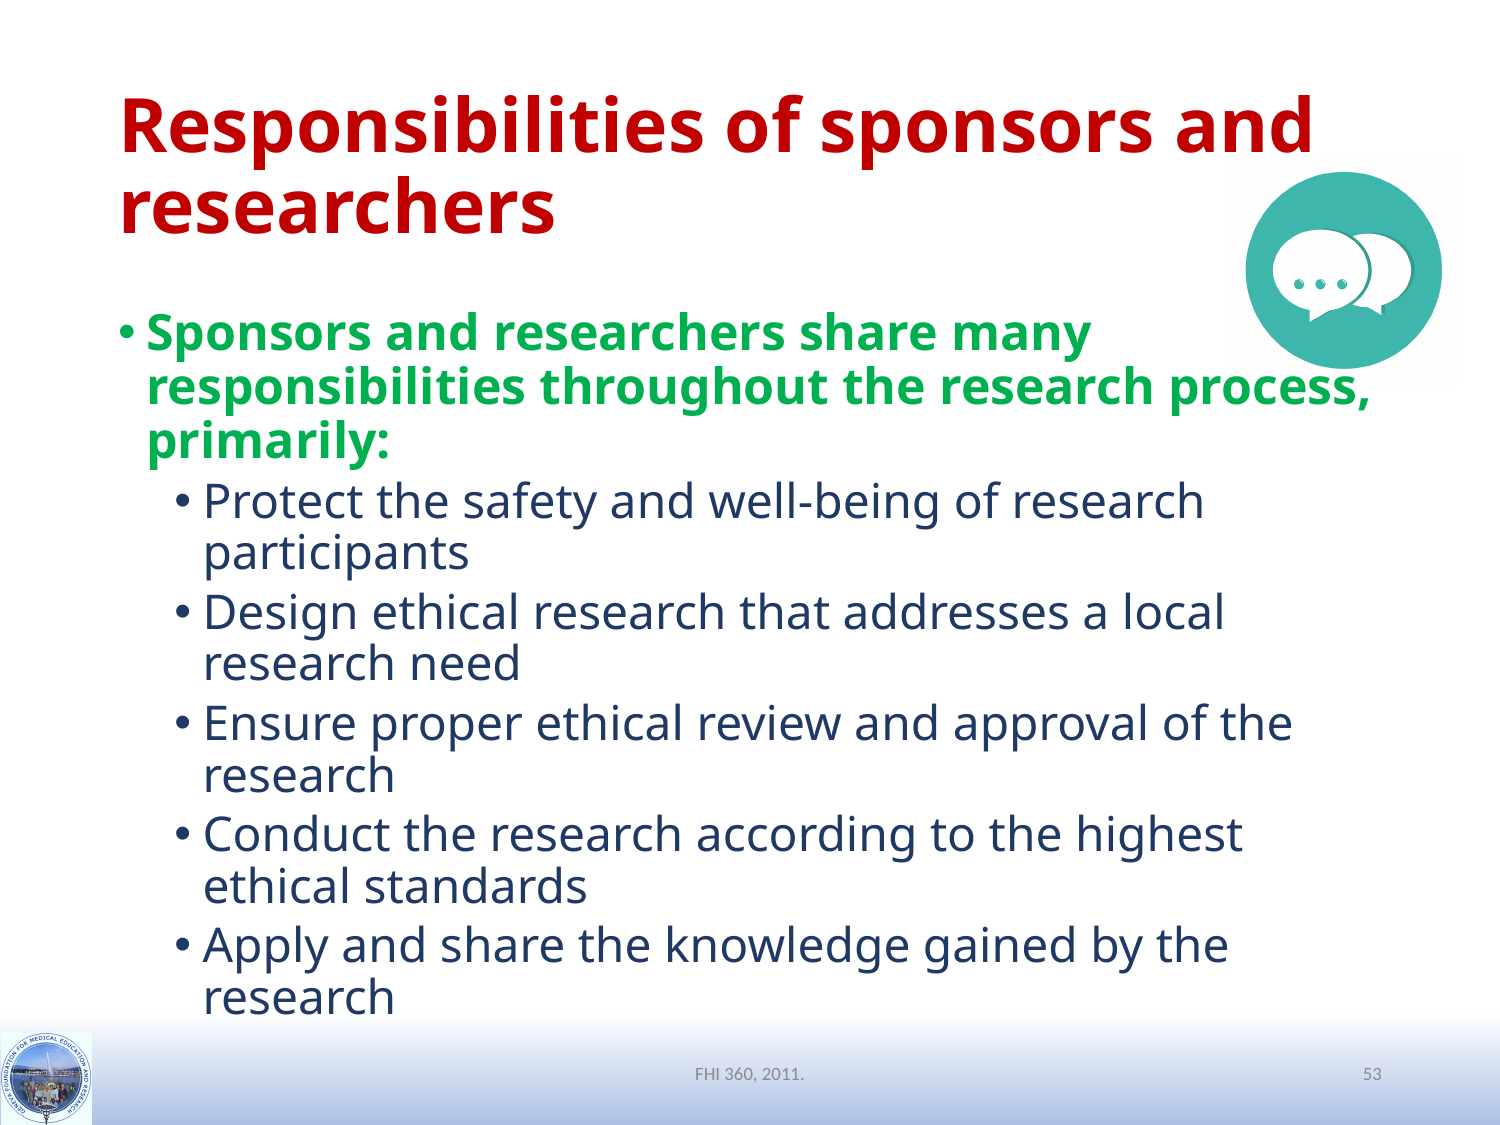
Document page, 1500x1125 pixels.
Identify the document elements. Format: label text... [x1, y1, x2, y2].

picture [1228, 154, 1459, 386]
slide_number 53 [1059, 1042, 1397, 1103]
list Sponsors and researchers share many responsibilities throughout the research process, primarily: Protect the safety and well-being of research participants Design ethical research that addresses a local research need Ensure proper ethical review and approval of the research Conduct the research according to the highest ethical standards Apply and share the knowledge gained by the research [103, 299, 1397, 1014]
title Responsibilities of sponsors and researchers [103, 59, 1397, 278]
footer FHI 360, 2011. [496, 1042, 1004, 1103]
picture [0, 1032, 92, 1125]
